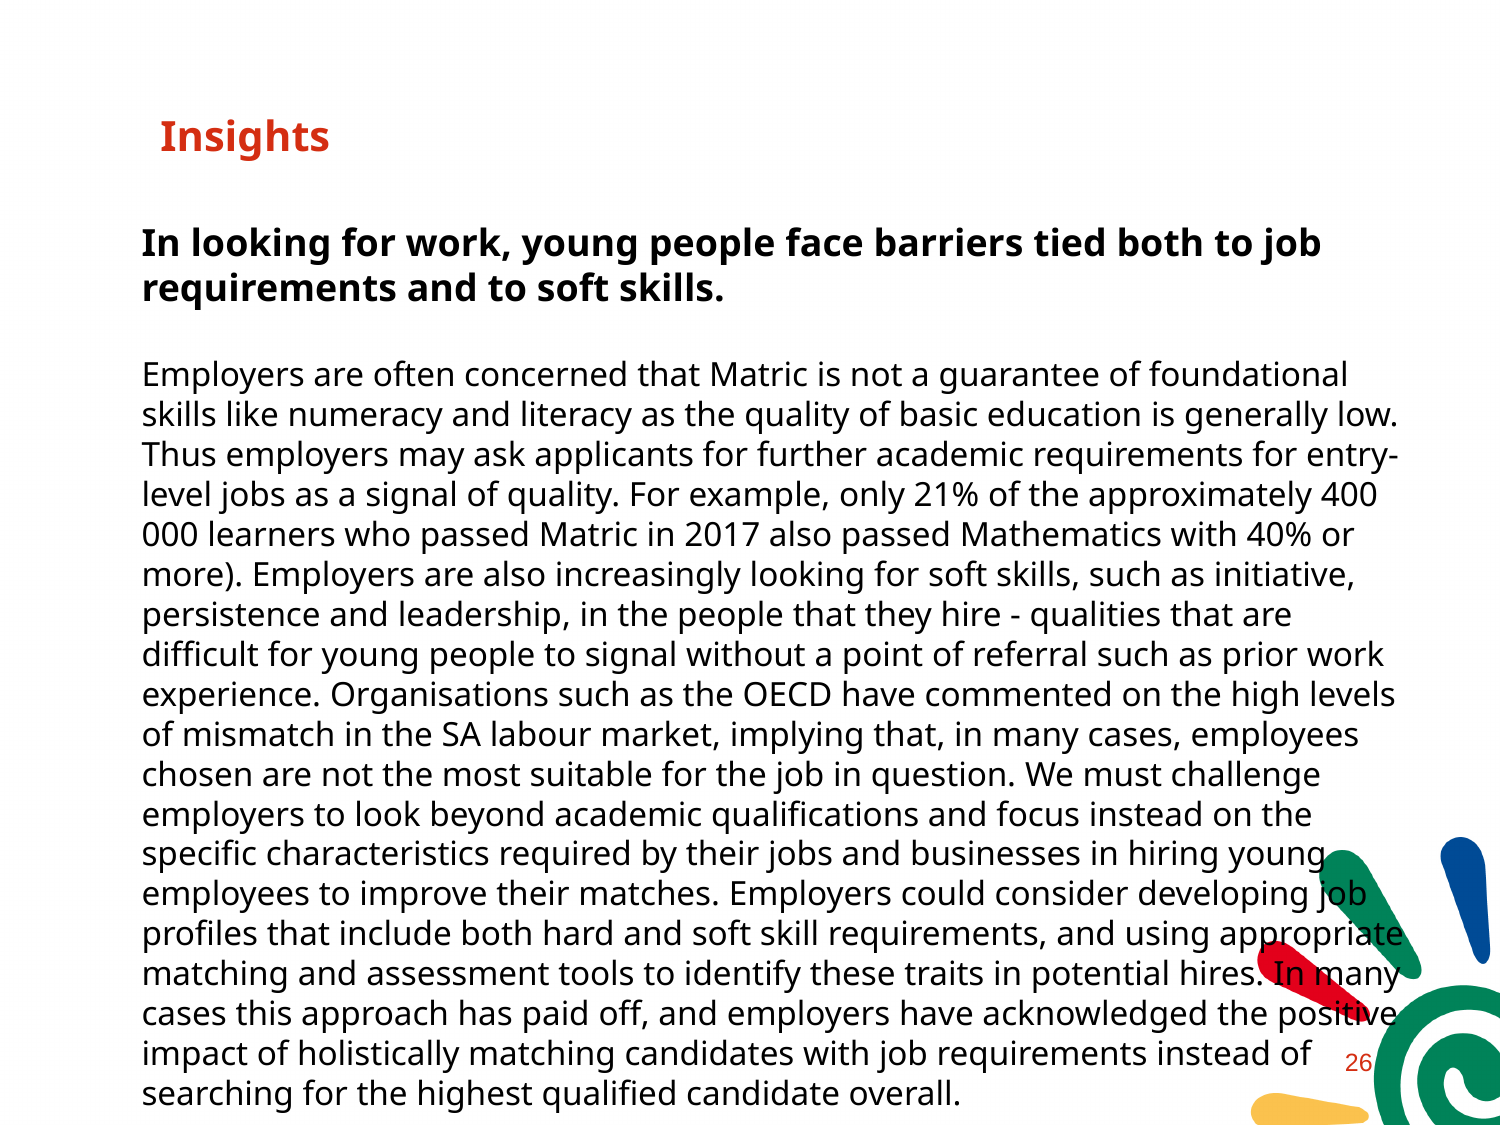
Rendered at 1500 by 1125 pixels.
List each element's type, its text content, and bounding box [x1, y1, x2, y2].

list In looking for work, young people face barriers tied both to job requirements and to soft skills. Employers are often concerned that Matric is not a guarantee of foundational skills like numeracy and literacy as the quality of basic education is generally low. Thus employers may ask applicants for further academic requirements for entry-level jobs as a signal of quality. For example, only 21% of the approximately 400 000 learners who passed Matric in 2017 also passed Mathematics with 40% or more). Employers are also increasingly looking for soft skills, such as initiative, persistence and leadership, in the people that they hire - qualities that are difficult for young people to signal without a point of referral such as prior work experience. Organisations such as the OECD have commented on the high levels of mismatch in the SA labour market, implying that, in many cases, employees chosen are not the most suitable for the job in question. We must challenge employers to look beyond academic qualifications and focus instead on the specific characteristics required by their jobs and businesses in hiring young employees to improve their matches. Employers could consider developing job profiles that include both hard and soft skill requirements, and using appropriate matching and assessment tools to identify these traits in potential hires. In many cases this approach has paid off, and employers have acknowledged the positive impact of holistically matching candidates with job requirements instead of searching for the highest qualified candidate overall. [141, 218, 1420, 1082]
title Insights [160, 109, 1177, 160]
slide_number 25 [1060, 1045, 1374, 1077]
picture [0, 0, 1500, 1125]
